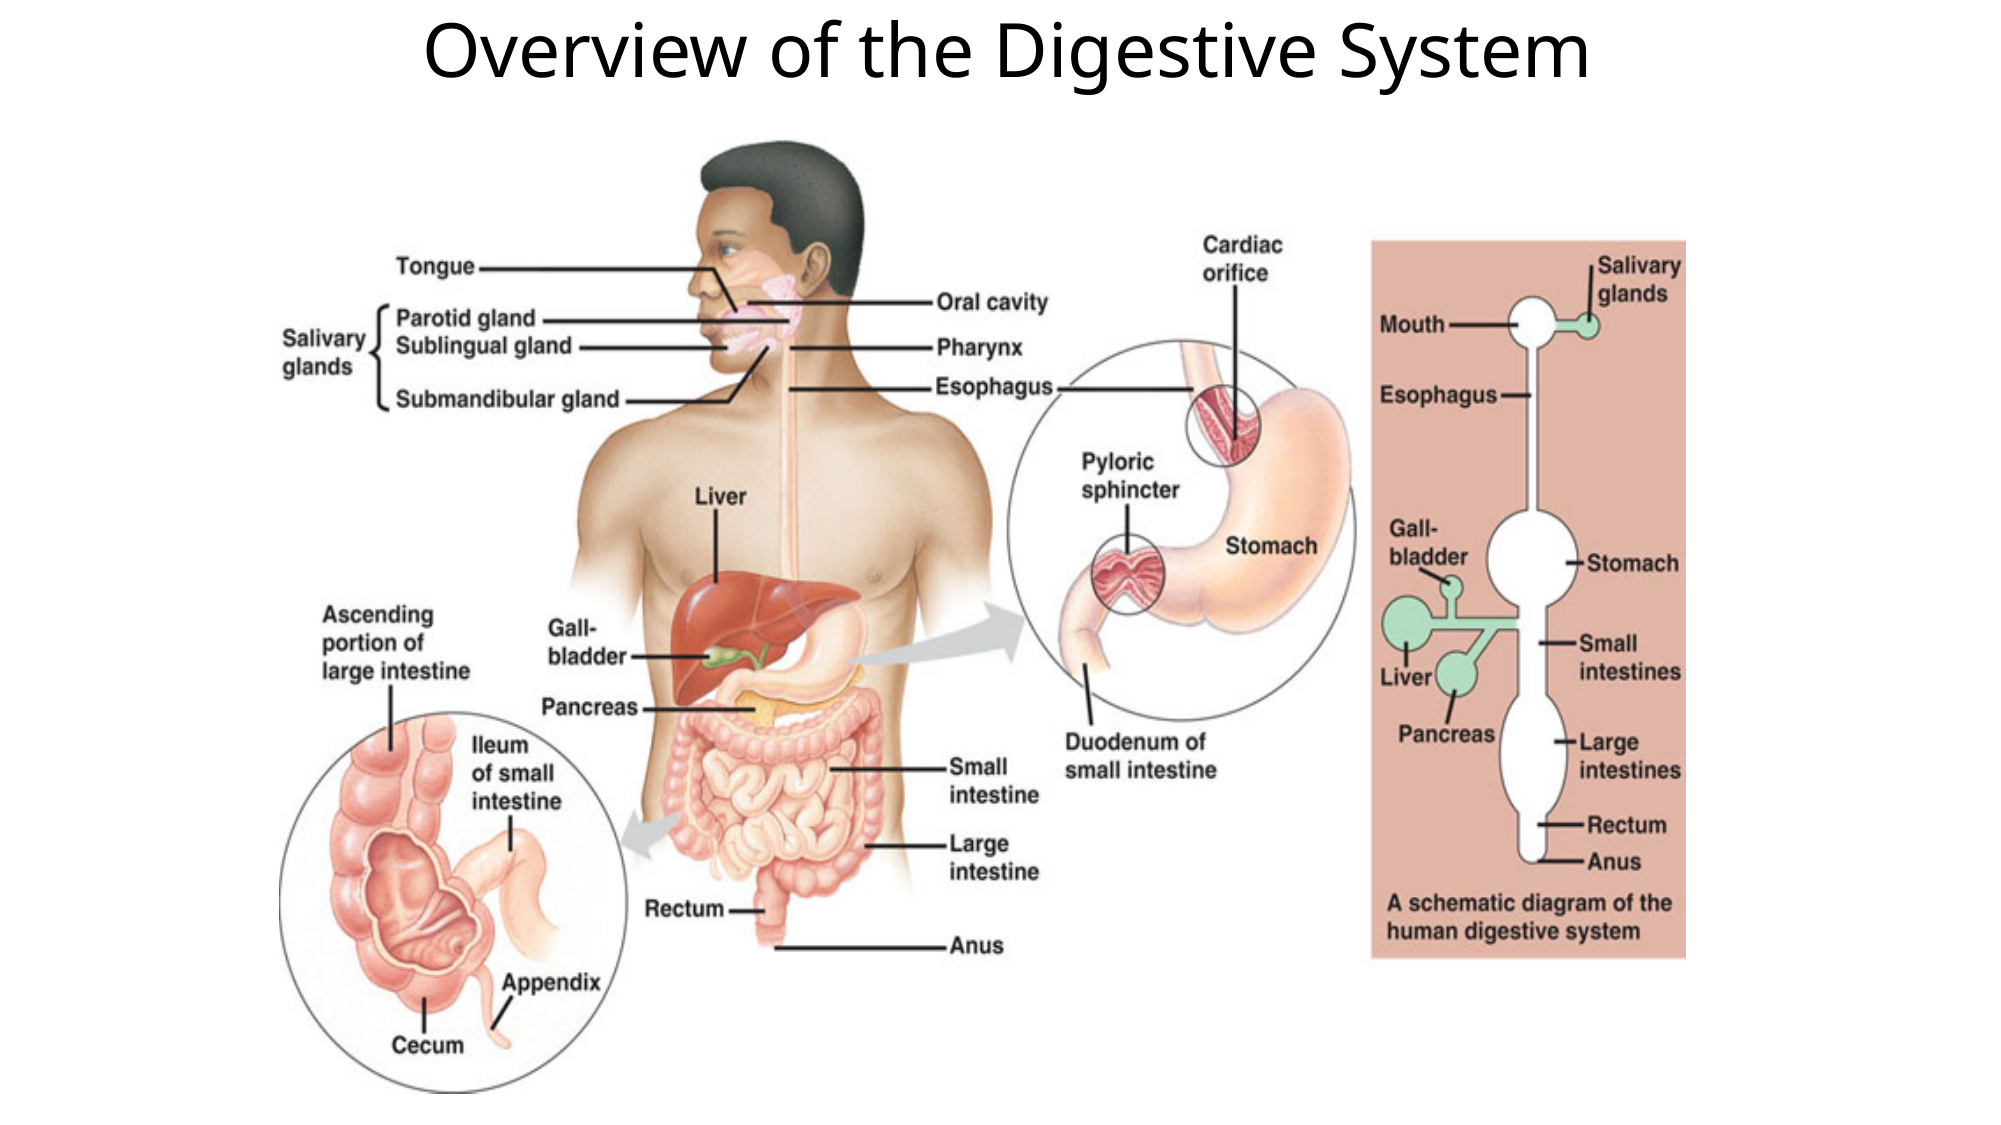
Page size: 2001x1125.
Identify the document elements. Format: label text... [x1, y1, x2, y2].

title Overview of the Digestive System [249, 0, 1786, 106]
picture [279, 137, 1686, 1094]
